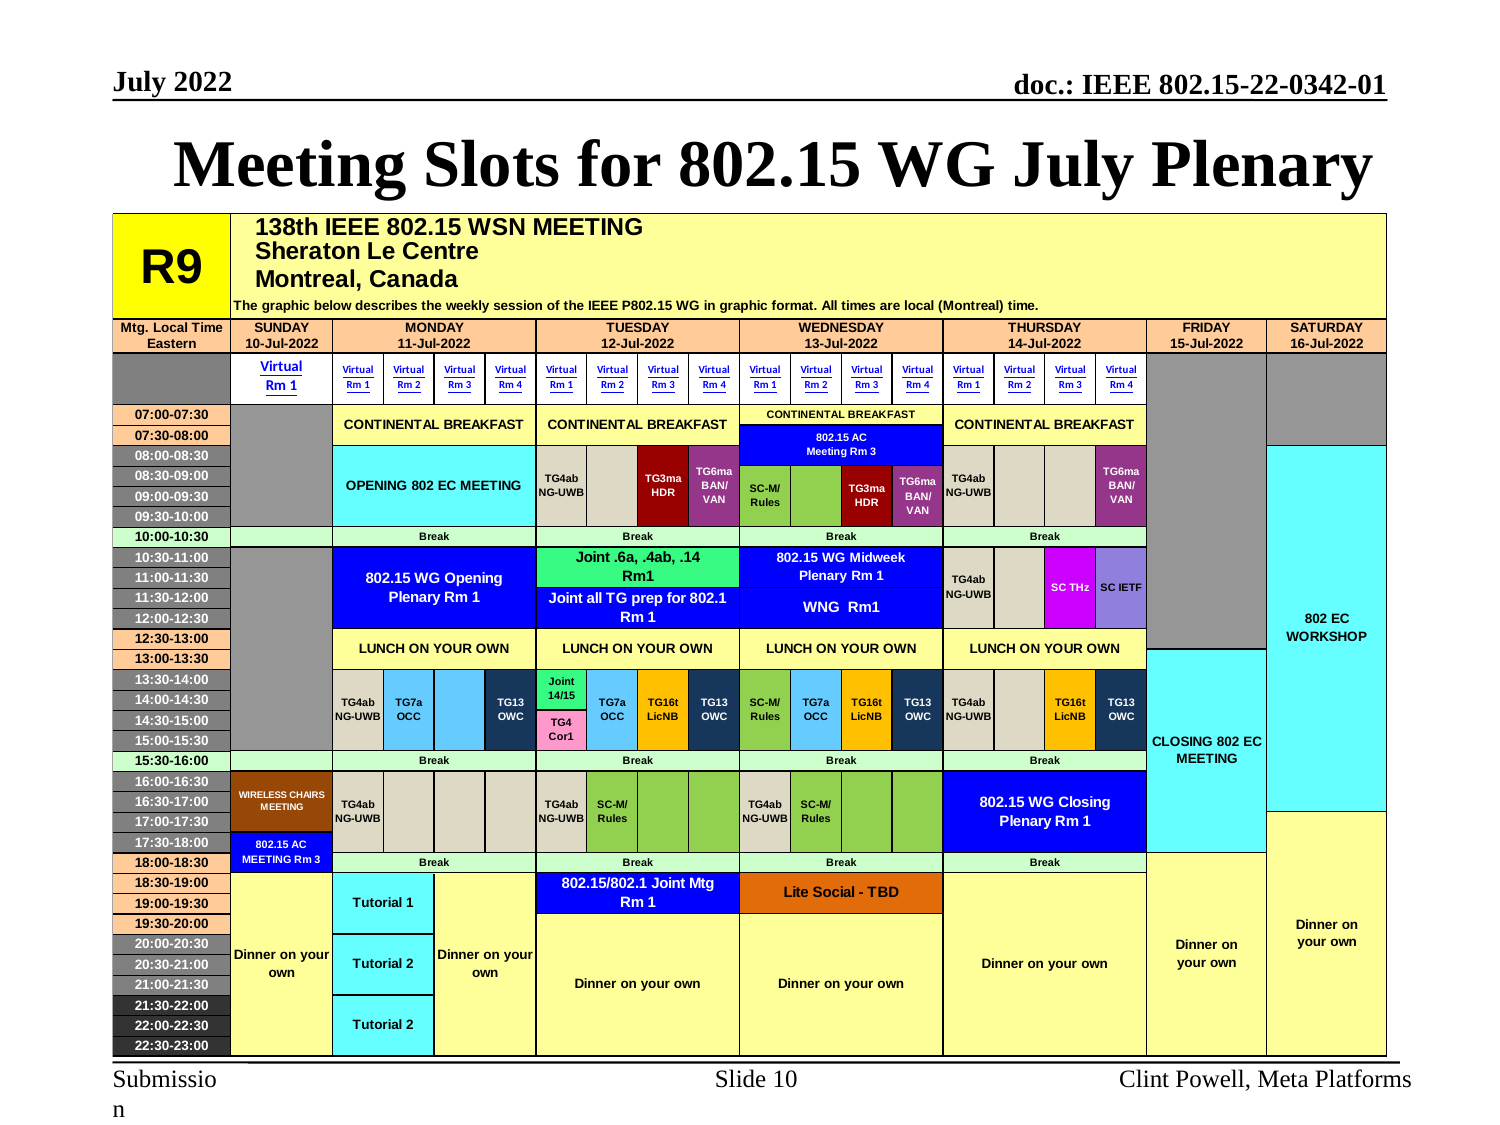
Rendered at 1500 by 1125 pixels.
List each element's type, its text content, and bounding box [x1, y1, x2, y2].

slide_number Slide 10 [712, 1065, 800, 1093]
footer Clint Powell, Meta Platforms [900, 1062, 1413, 1093]
picture [112, 212, 1388, 1057]
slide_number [112, 62, 375, 98]
text_box Meeting Slots for 802.15 WG July Plenary [112, 97, 1438, 222]
